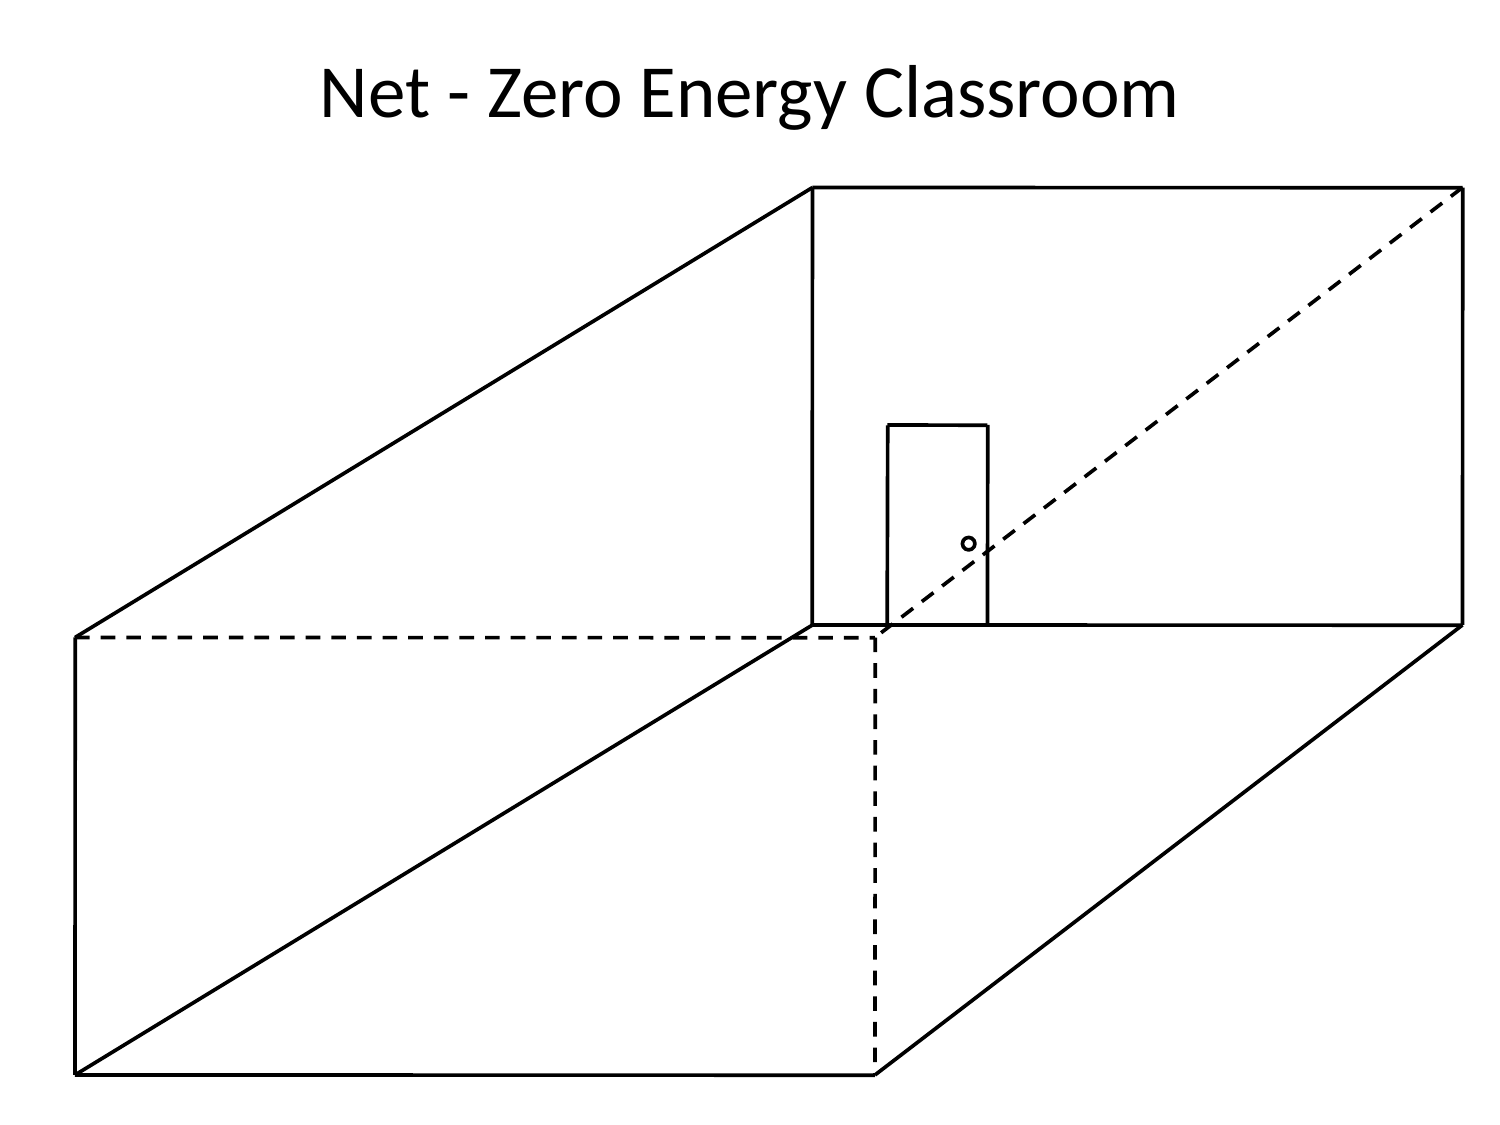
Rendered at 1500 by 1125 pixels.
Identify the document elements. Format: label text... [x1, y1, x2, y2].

title Net - Zero Energy Classroom [112, 24, 1388, 151]
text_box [74, 187, 813, 624]
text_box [74, 624, 813, 1076]
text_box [874, 187, 1463, 638]
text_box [874, 645, 1463, 1076]
